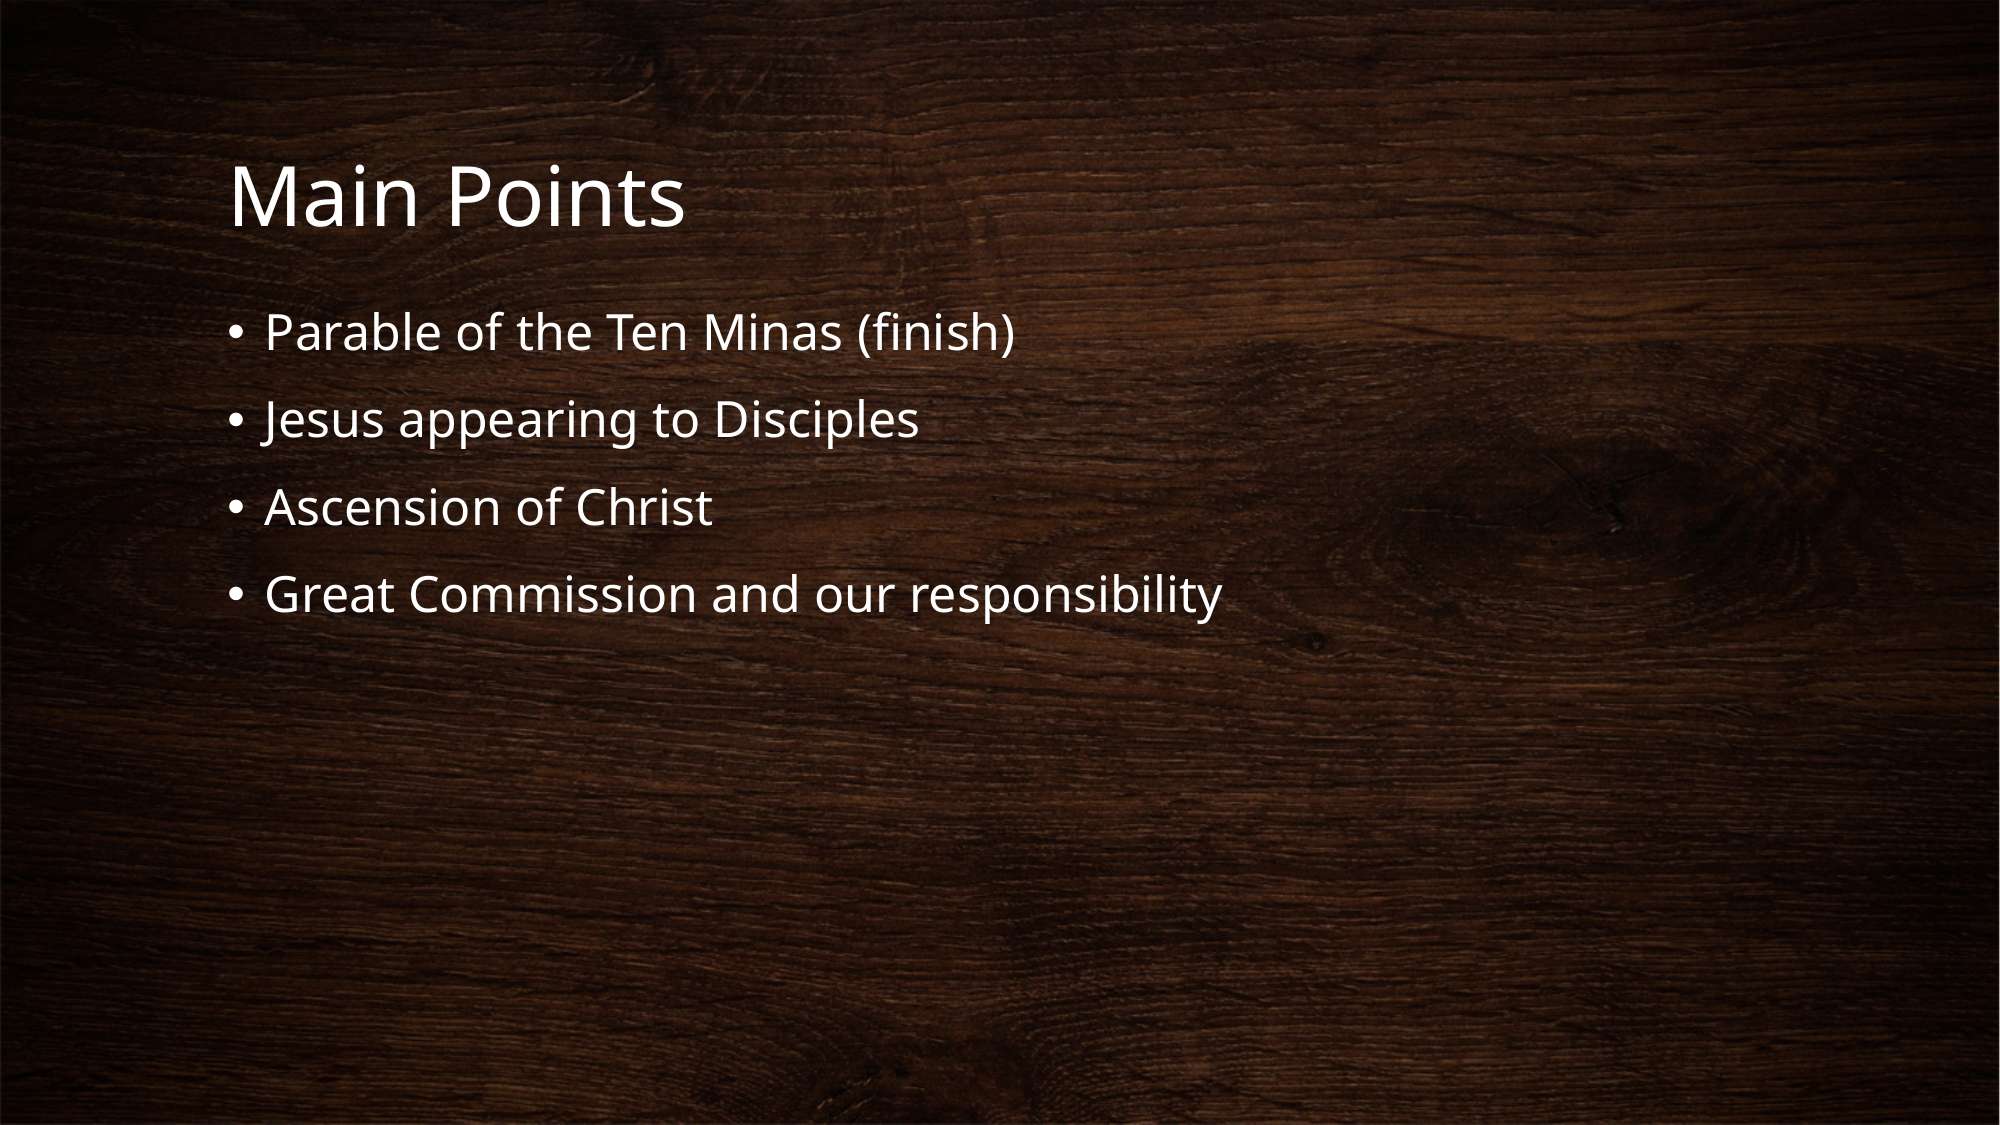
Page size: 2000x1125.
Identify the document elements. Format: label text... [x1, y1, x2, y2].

picture [0, 0, 2000, 1125]
list Parable of the Ten Minas (finish) Jesus appearing to Disciples Ascension of Christ Great Commission and our responsibility [212, 299, 1788, 1013]
title Main Points [212, 62, 1788, 250]
